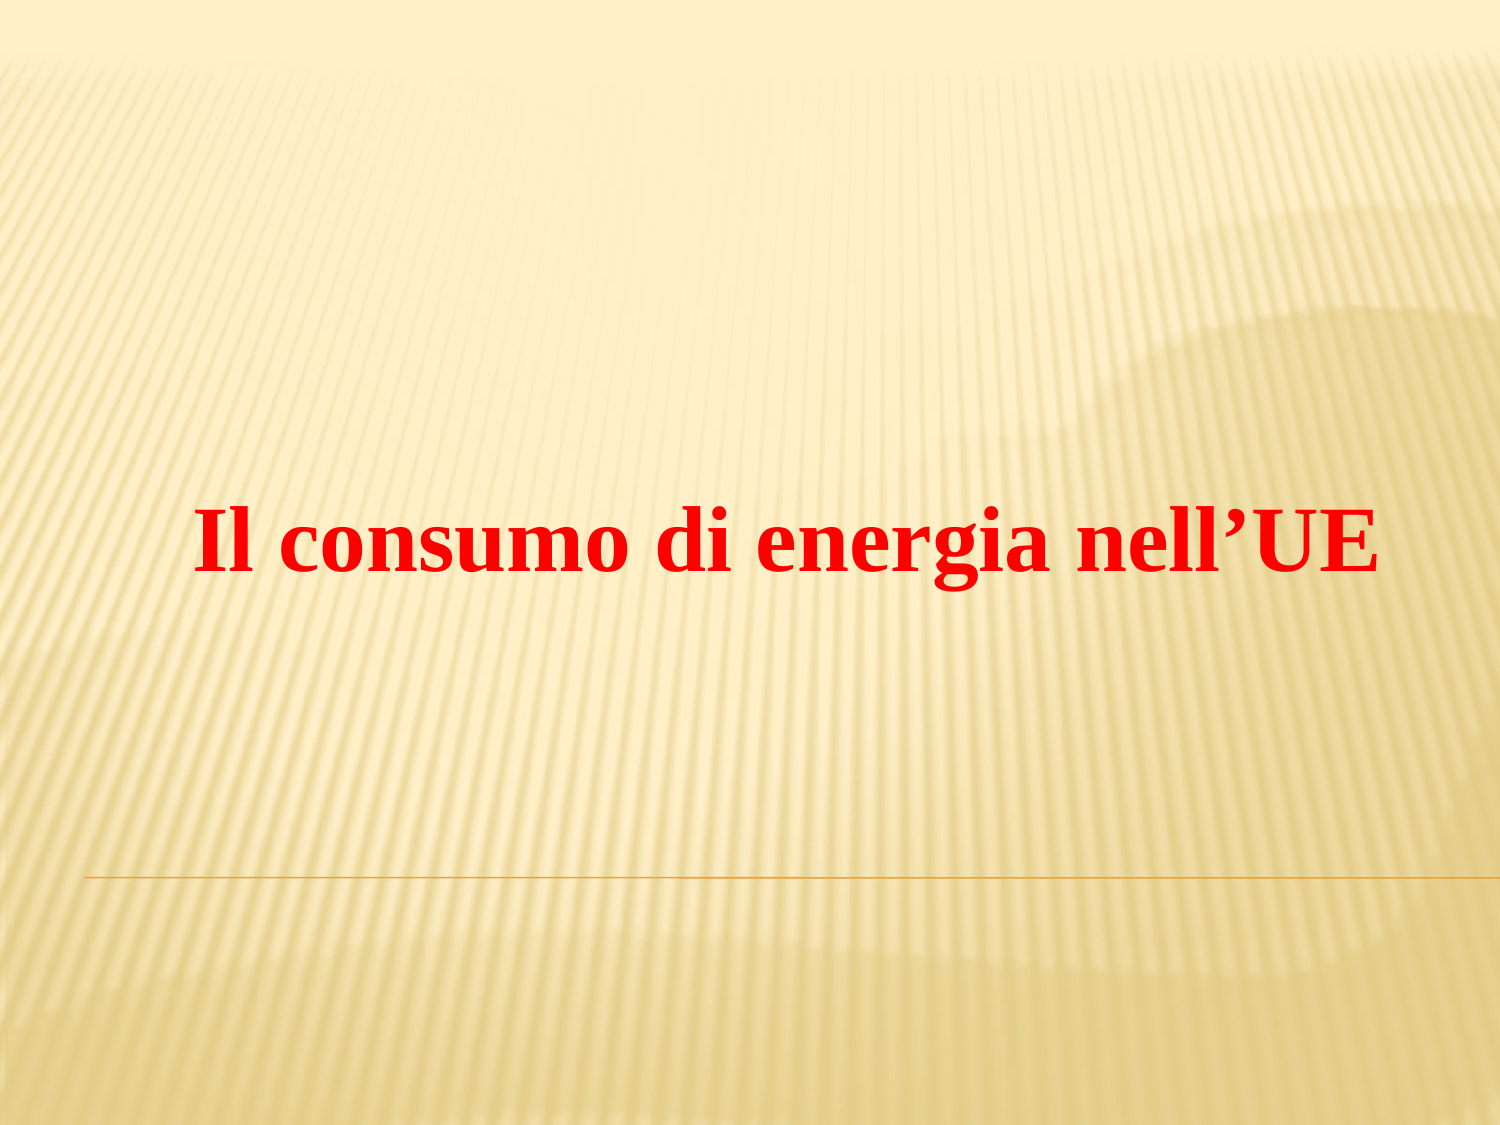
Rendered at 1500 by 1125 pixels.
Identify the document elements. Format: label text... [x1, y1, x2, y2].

subtitle Il consumo di energia nell’UE [58, 468, 1447, 598]
title [35, 351, 1423, 552]
